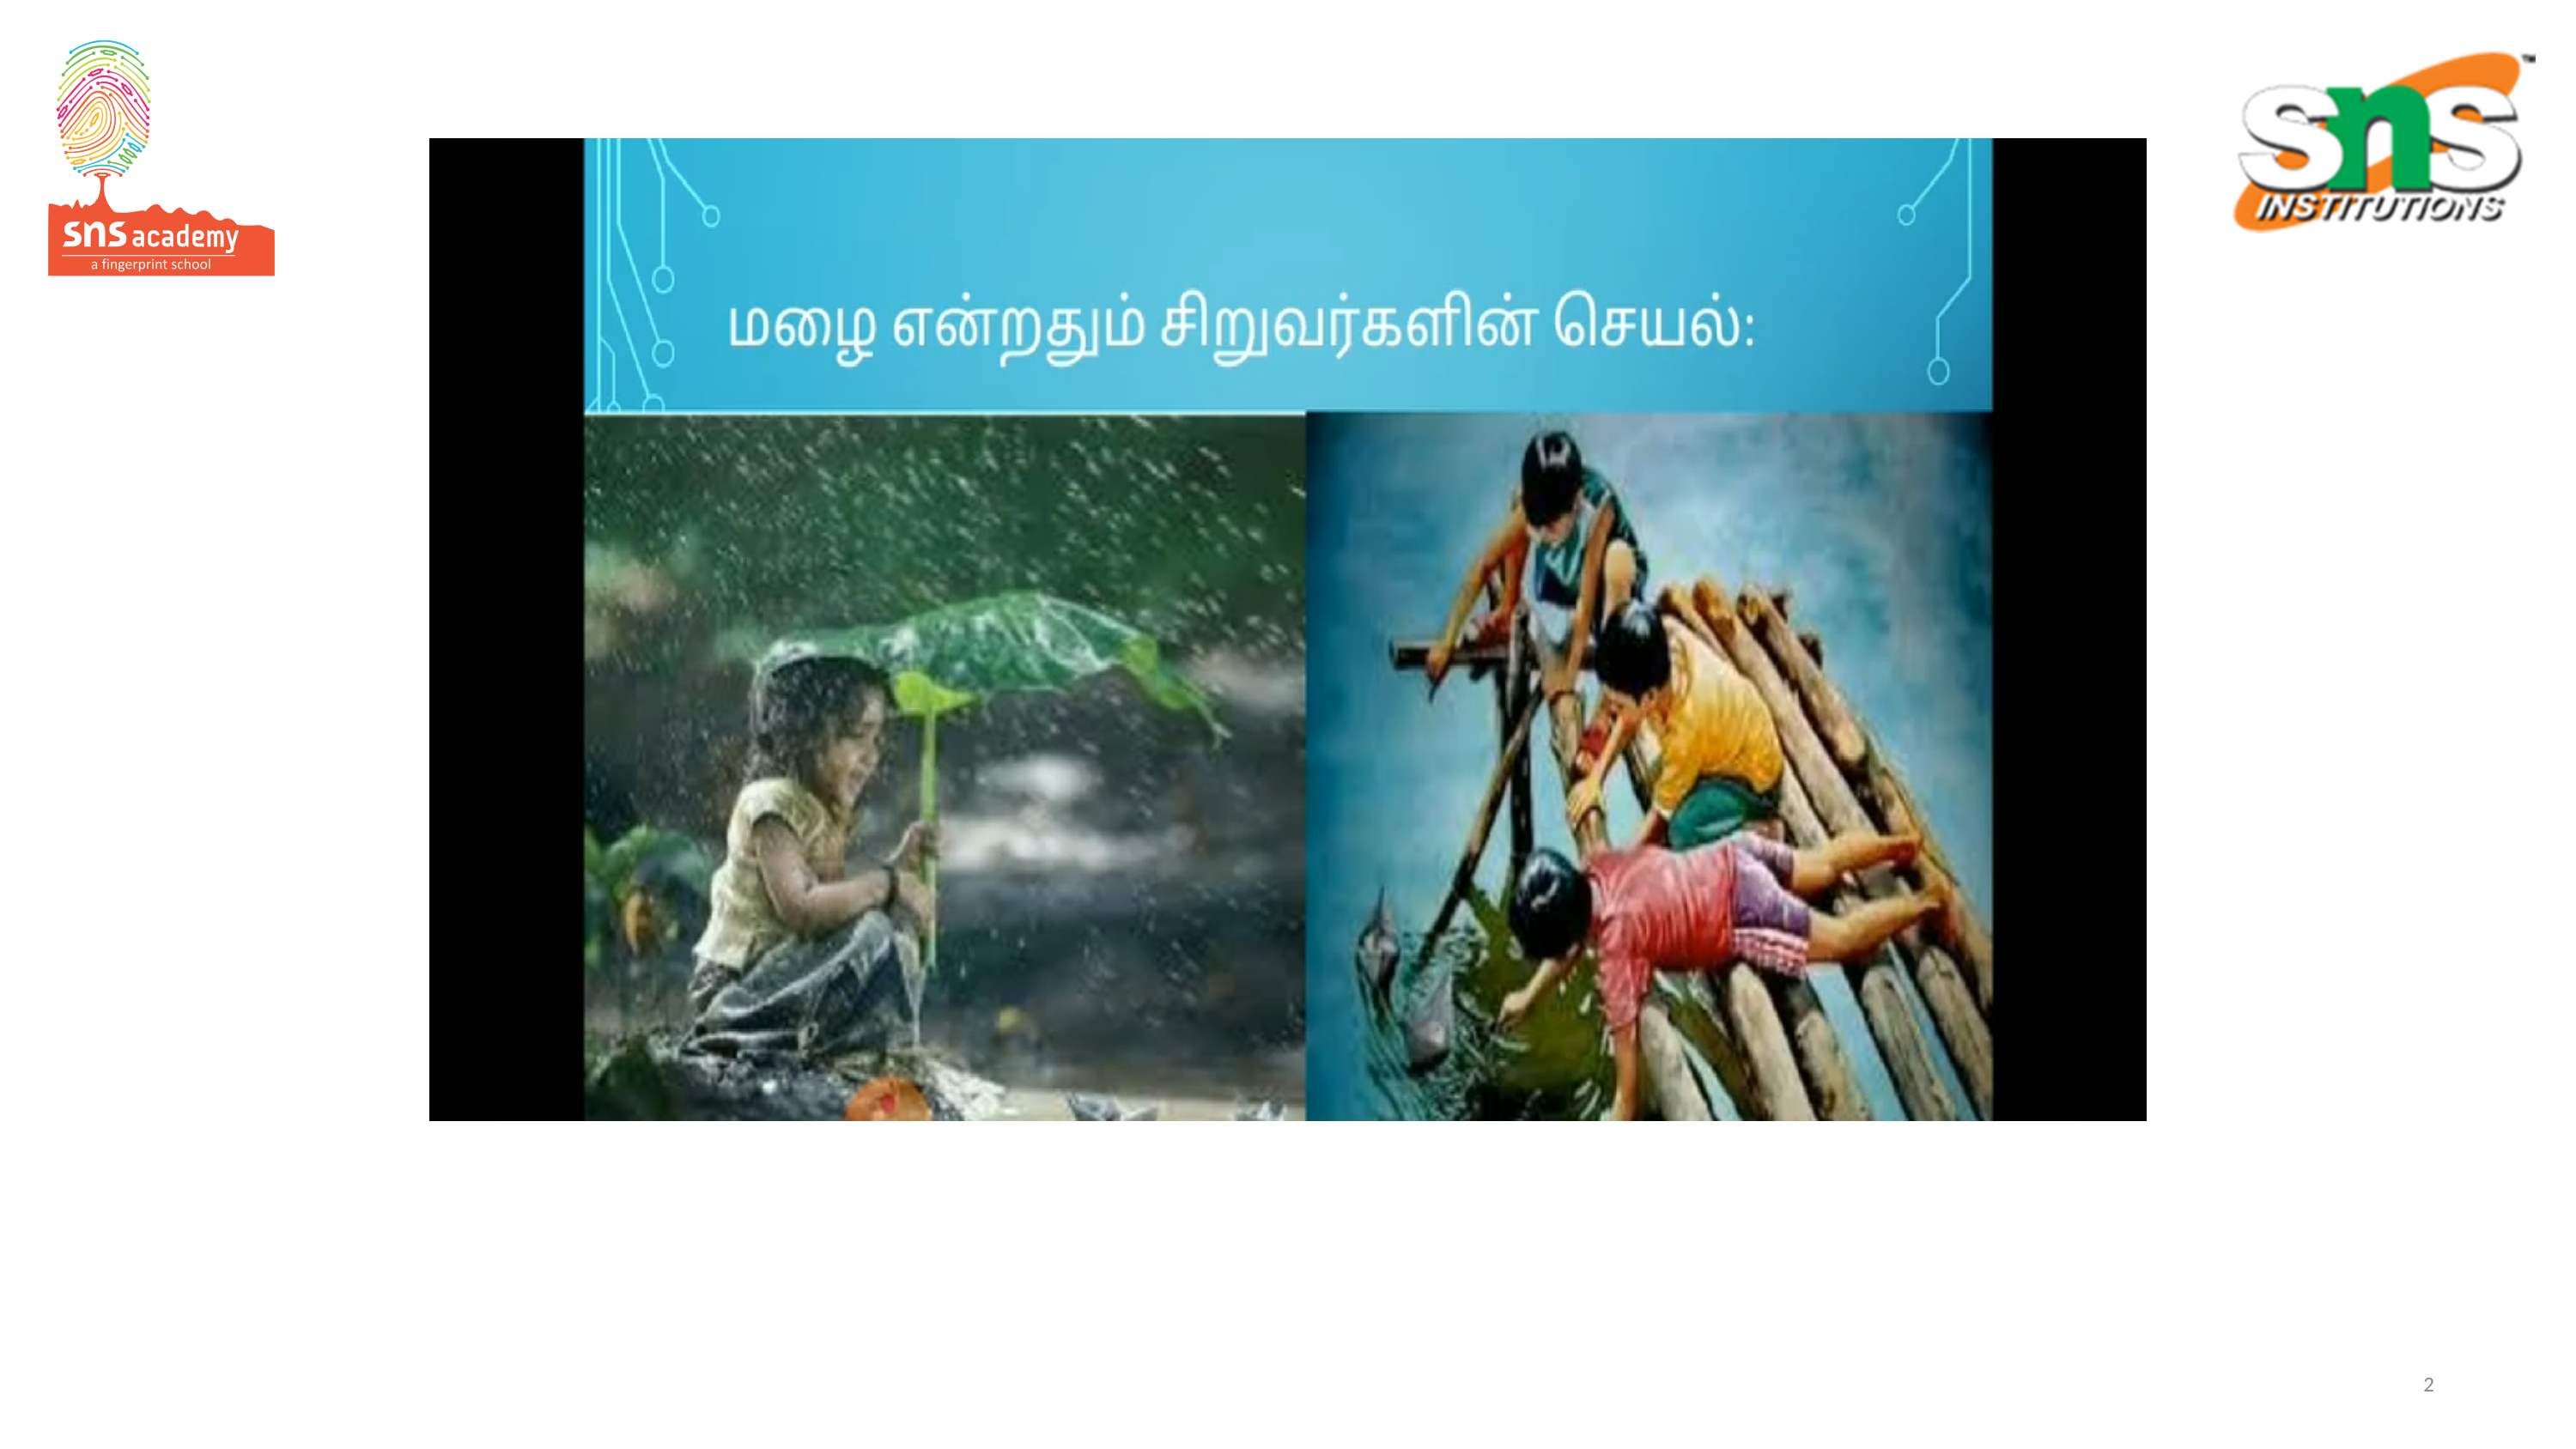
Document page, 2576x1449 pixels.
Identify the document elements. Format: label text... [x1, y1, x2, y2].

picture [2233, 50, 2536, 233]
picture [38, 33, 280, 285]
slide_number 2 [2146, 1357, 2447, 1410]
picture [428, 138, 2148, 1121]
